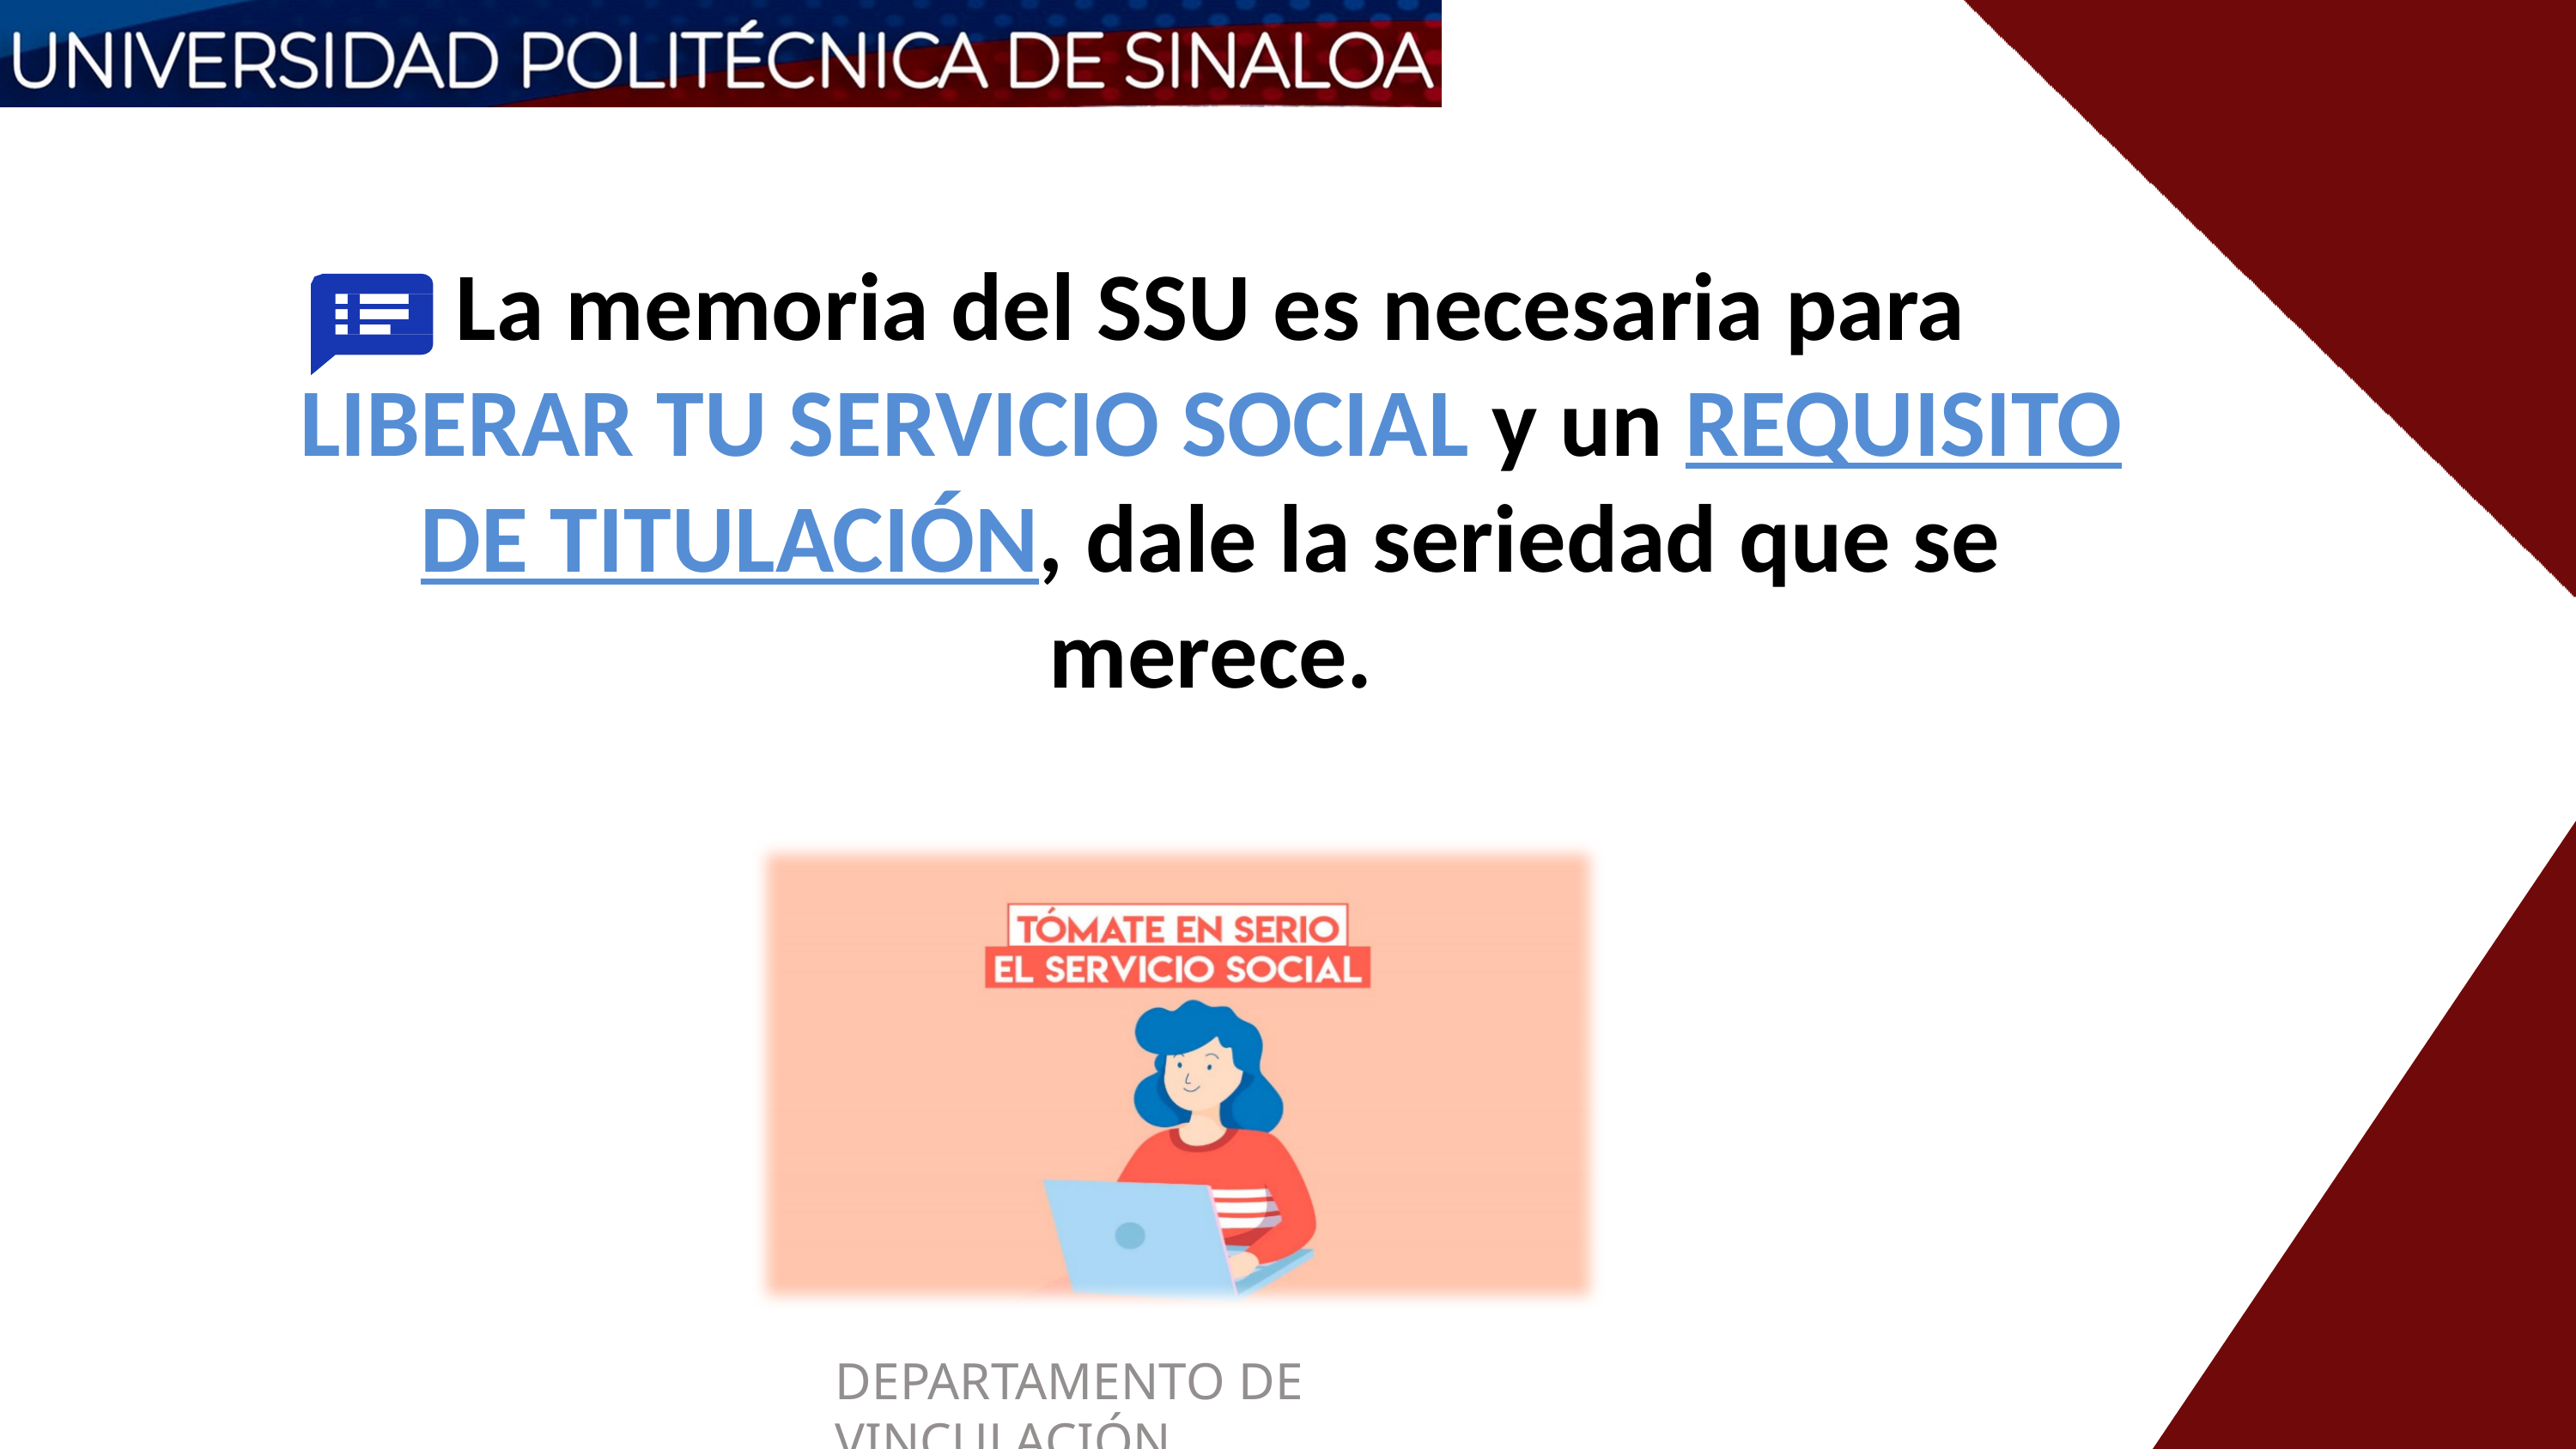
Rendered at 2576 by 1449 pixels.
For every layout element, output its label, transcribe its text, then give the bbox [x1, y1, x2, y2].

text_box [2152, 821, 2576, 1449]
picture [750, 839, 1606, 1312]
text_box DEPARTAMENTO DE VINCULACIÓN [833, 1348, 1589, 1449]
picture [1964, 0, 2576, 597]
picture [0, 0, 1442, 108]
text_box La memoria del SSU es necesaria para LIBERAR TU SERVICIO SOCIAL y un REQUISITO DE TITULACIÓN, dale la seriedad que se merece. [271, 237, 2151, 800]
